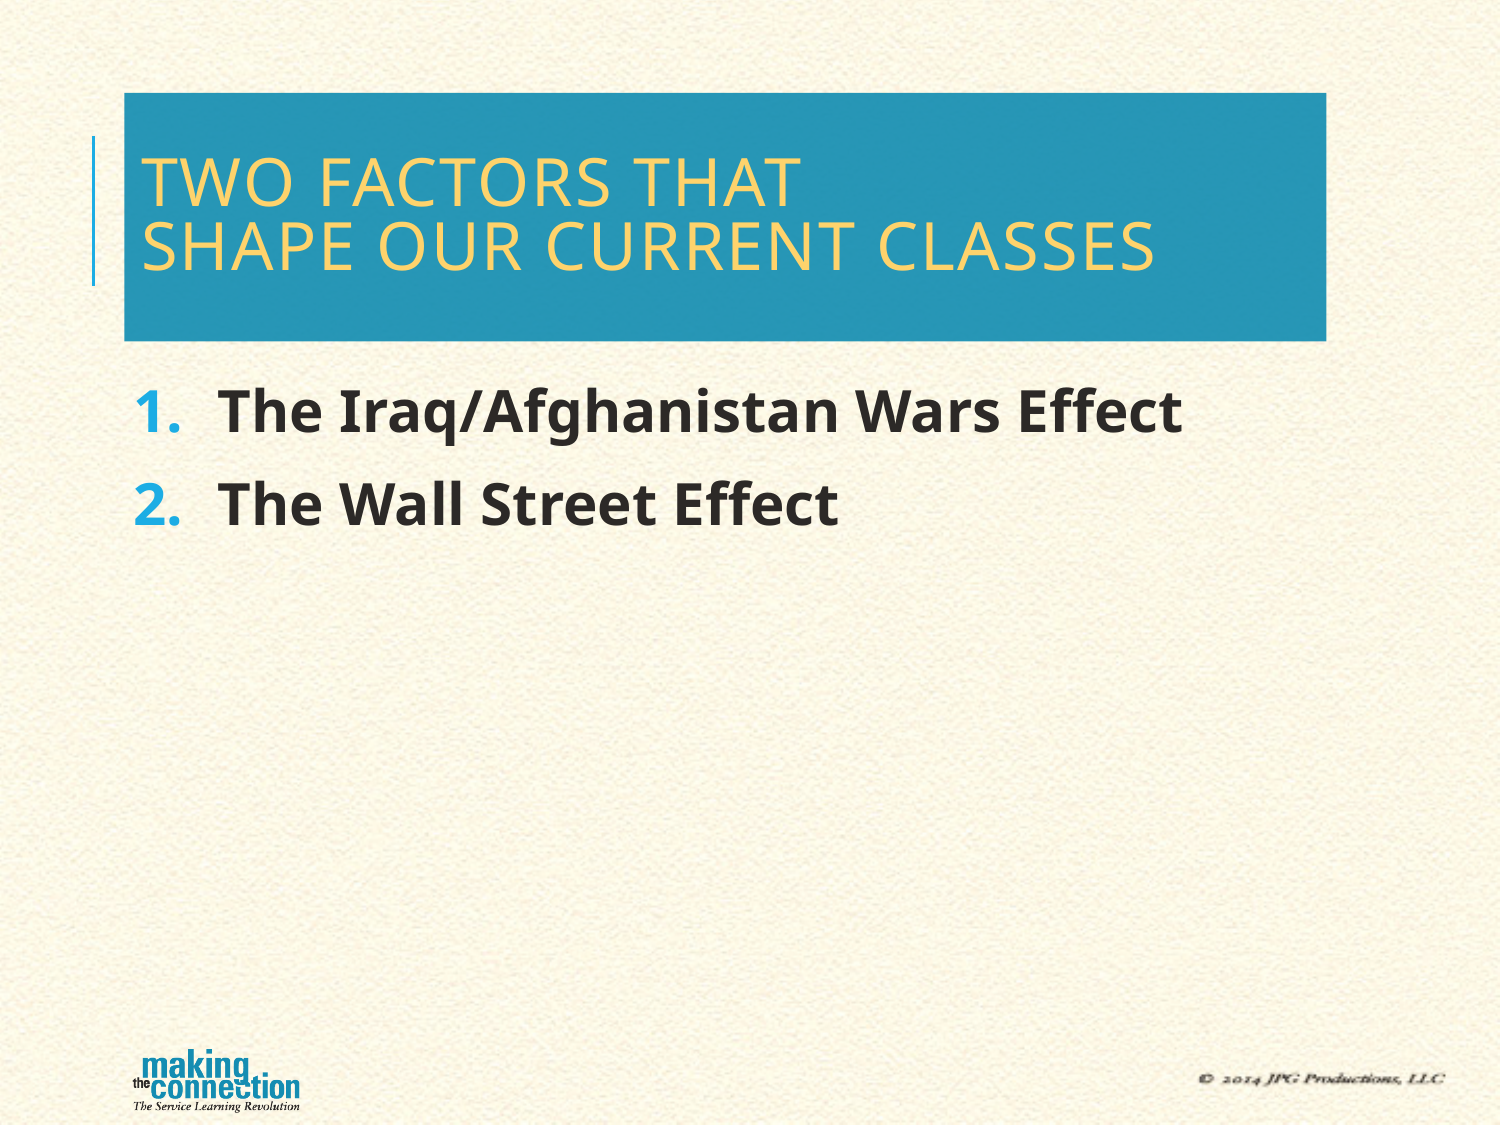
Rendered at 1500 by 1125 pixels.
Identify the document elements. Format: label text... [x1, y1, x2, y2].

list The Iraq/Afghanistan Wars Effect The Wall Street Effect [126, 375, 1322, 1035]
picture [0, 0, 1500, 1125]
title Two Factors That Shape Our Current Classes [126, 96, 1322, 342]
